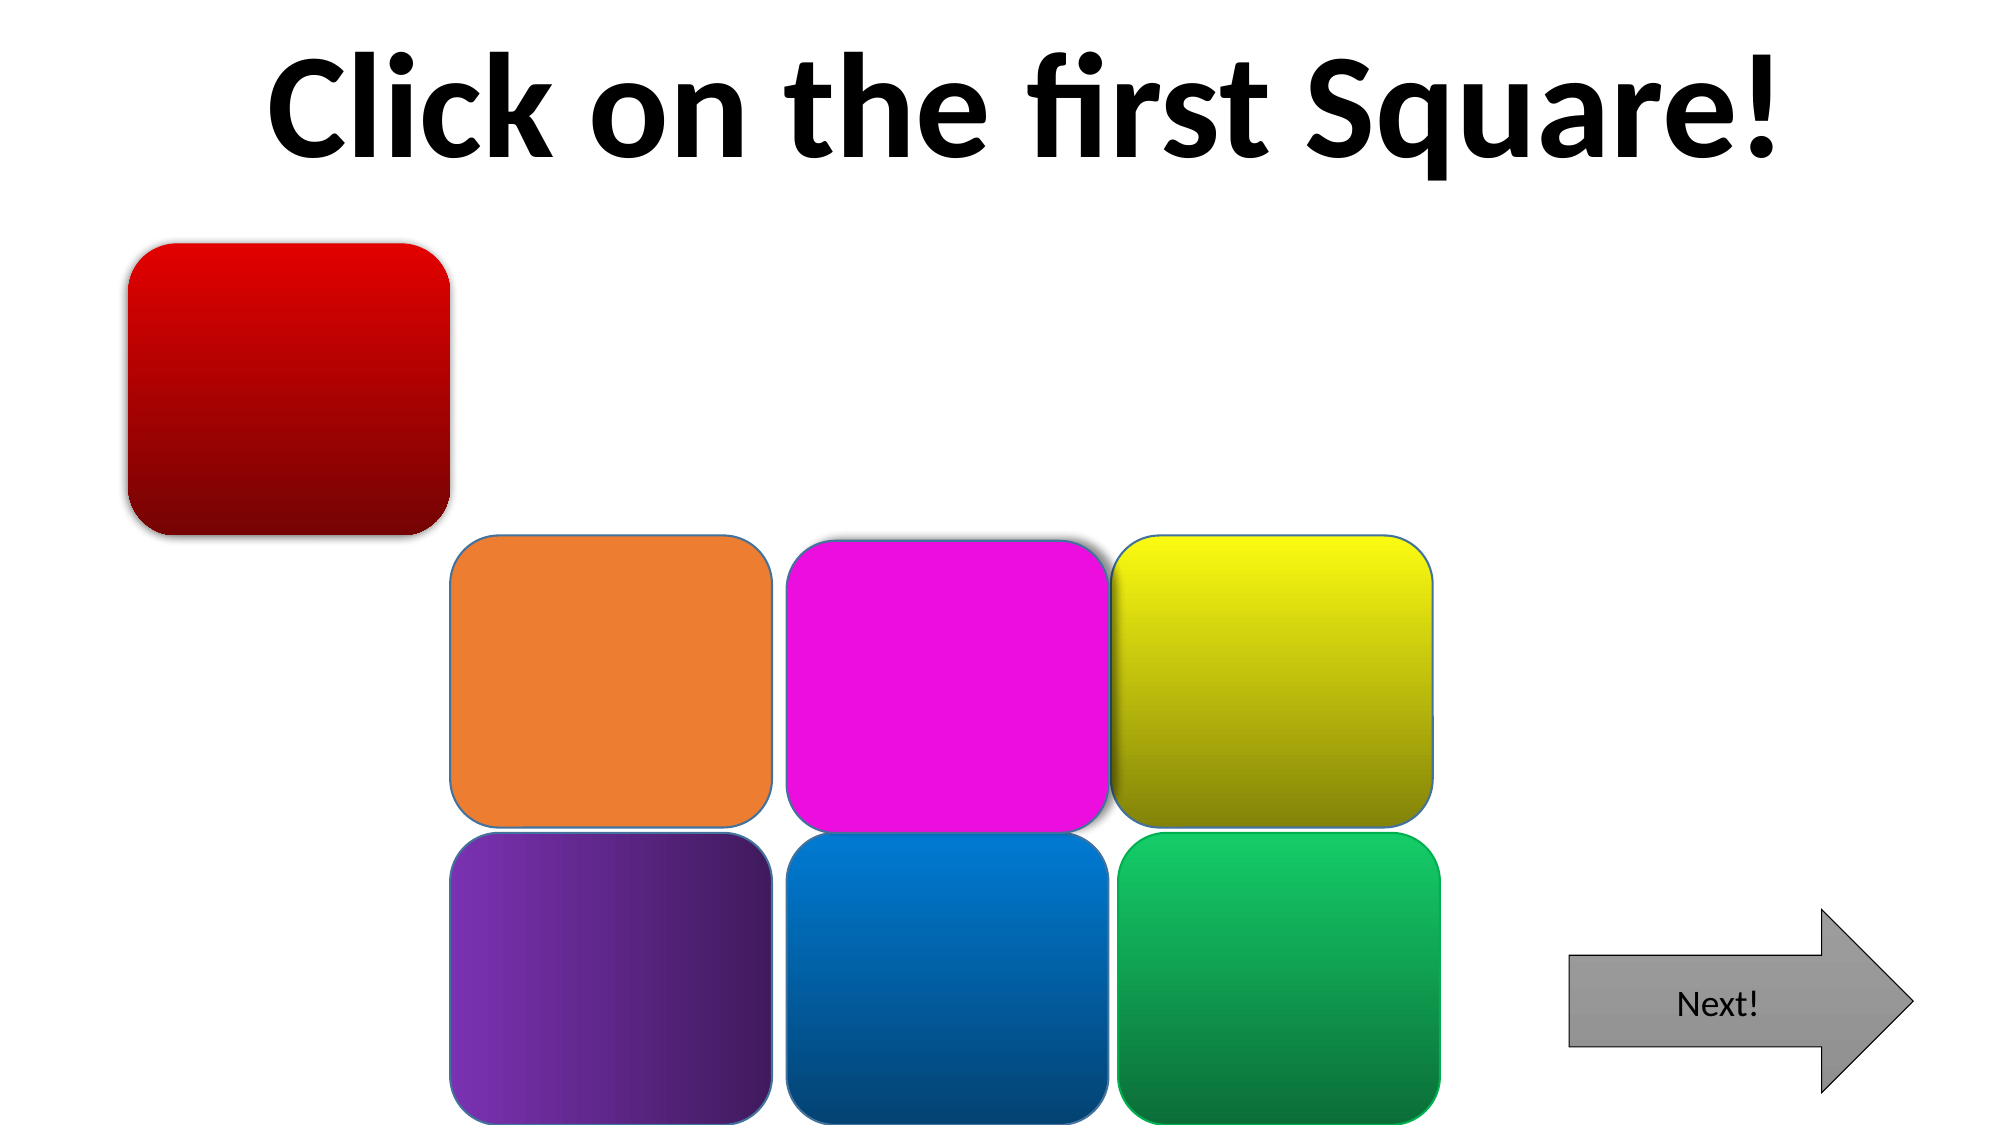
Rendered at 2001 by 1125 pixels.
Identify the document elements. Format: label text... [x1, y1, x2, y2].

text_box [449, 534, 774, 829]
text_box [1116, 534, 1434, 829]
text_box [785, 833, 1110, 1125]
text_box [1117, 831, 1441, 1125]
text_box [785, 539, 1110, 834]
text_box Click on the first Square! [252, 0, 1803, 195]
text_box Next! [1568, 908, 1915, 1094]
text_box [449, 831, 774, 1125]
text_box [128, 243, 451, 536]
